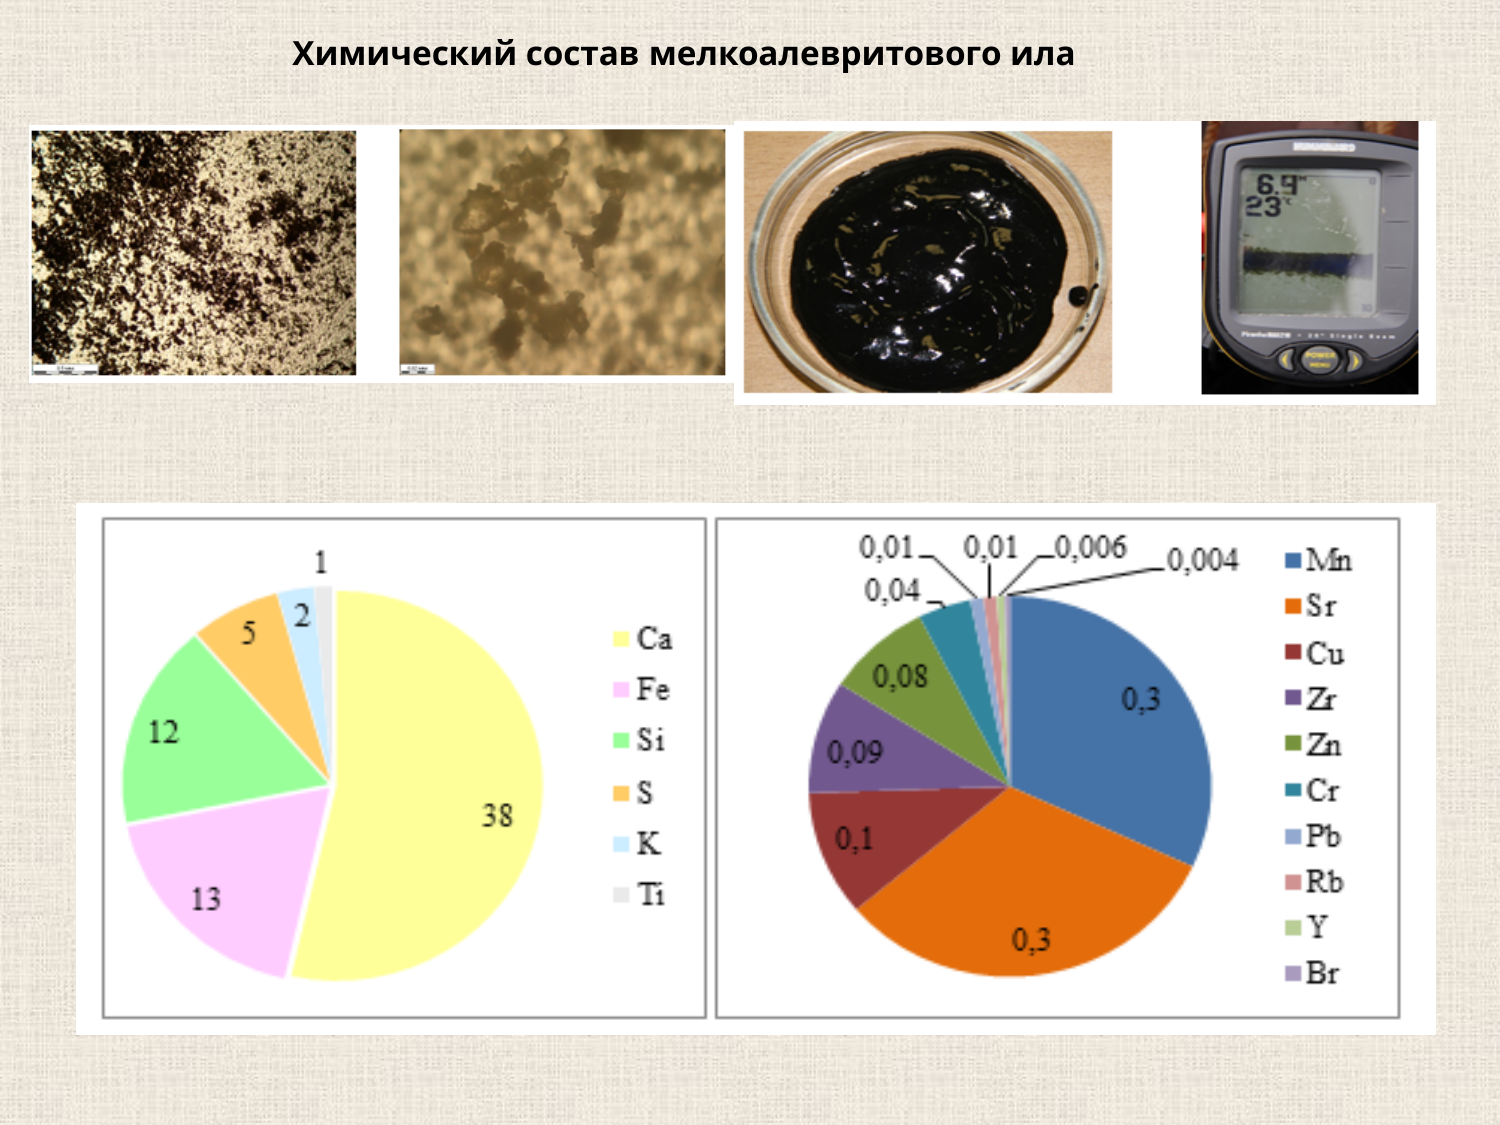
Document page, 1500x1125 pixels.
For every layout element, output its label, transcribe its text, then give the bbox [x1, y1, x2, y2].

picture [76, 502, 1436, 1036]
picture [28, 120, 1436, 406]
text_box Химический состав мелкоалевритового ила [277, 24, 1244, 79]
